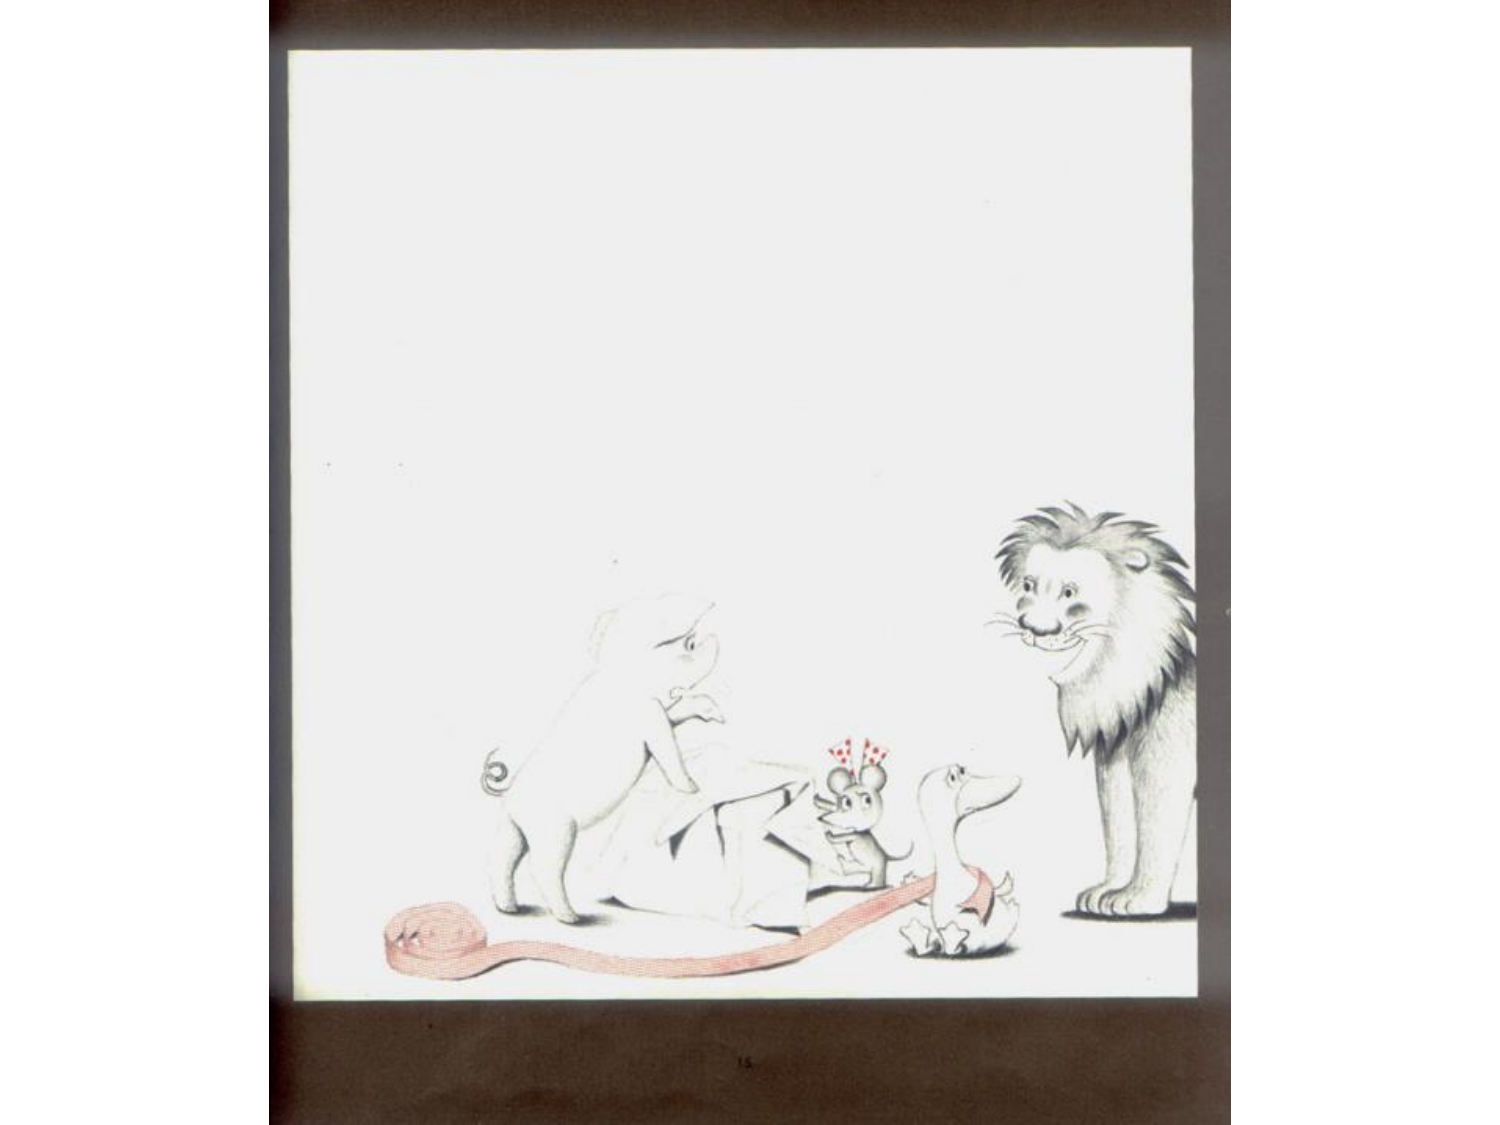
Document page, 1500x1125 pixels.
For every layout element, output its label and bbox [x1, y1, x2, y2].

picture [269, 0, 1231, 1125]
